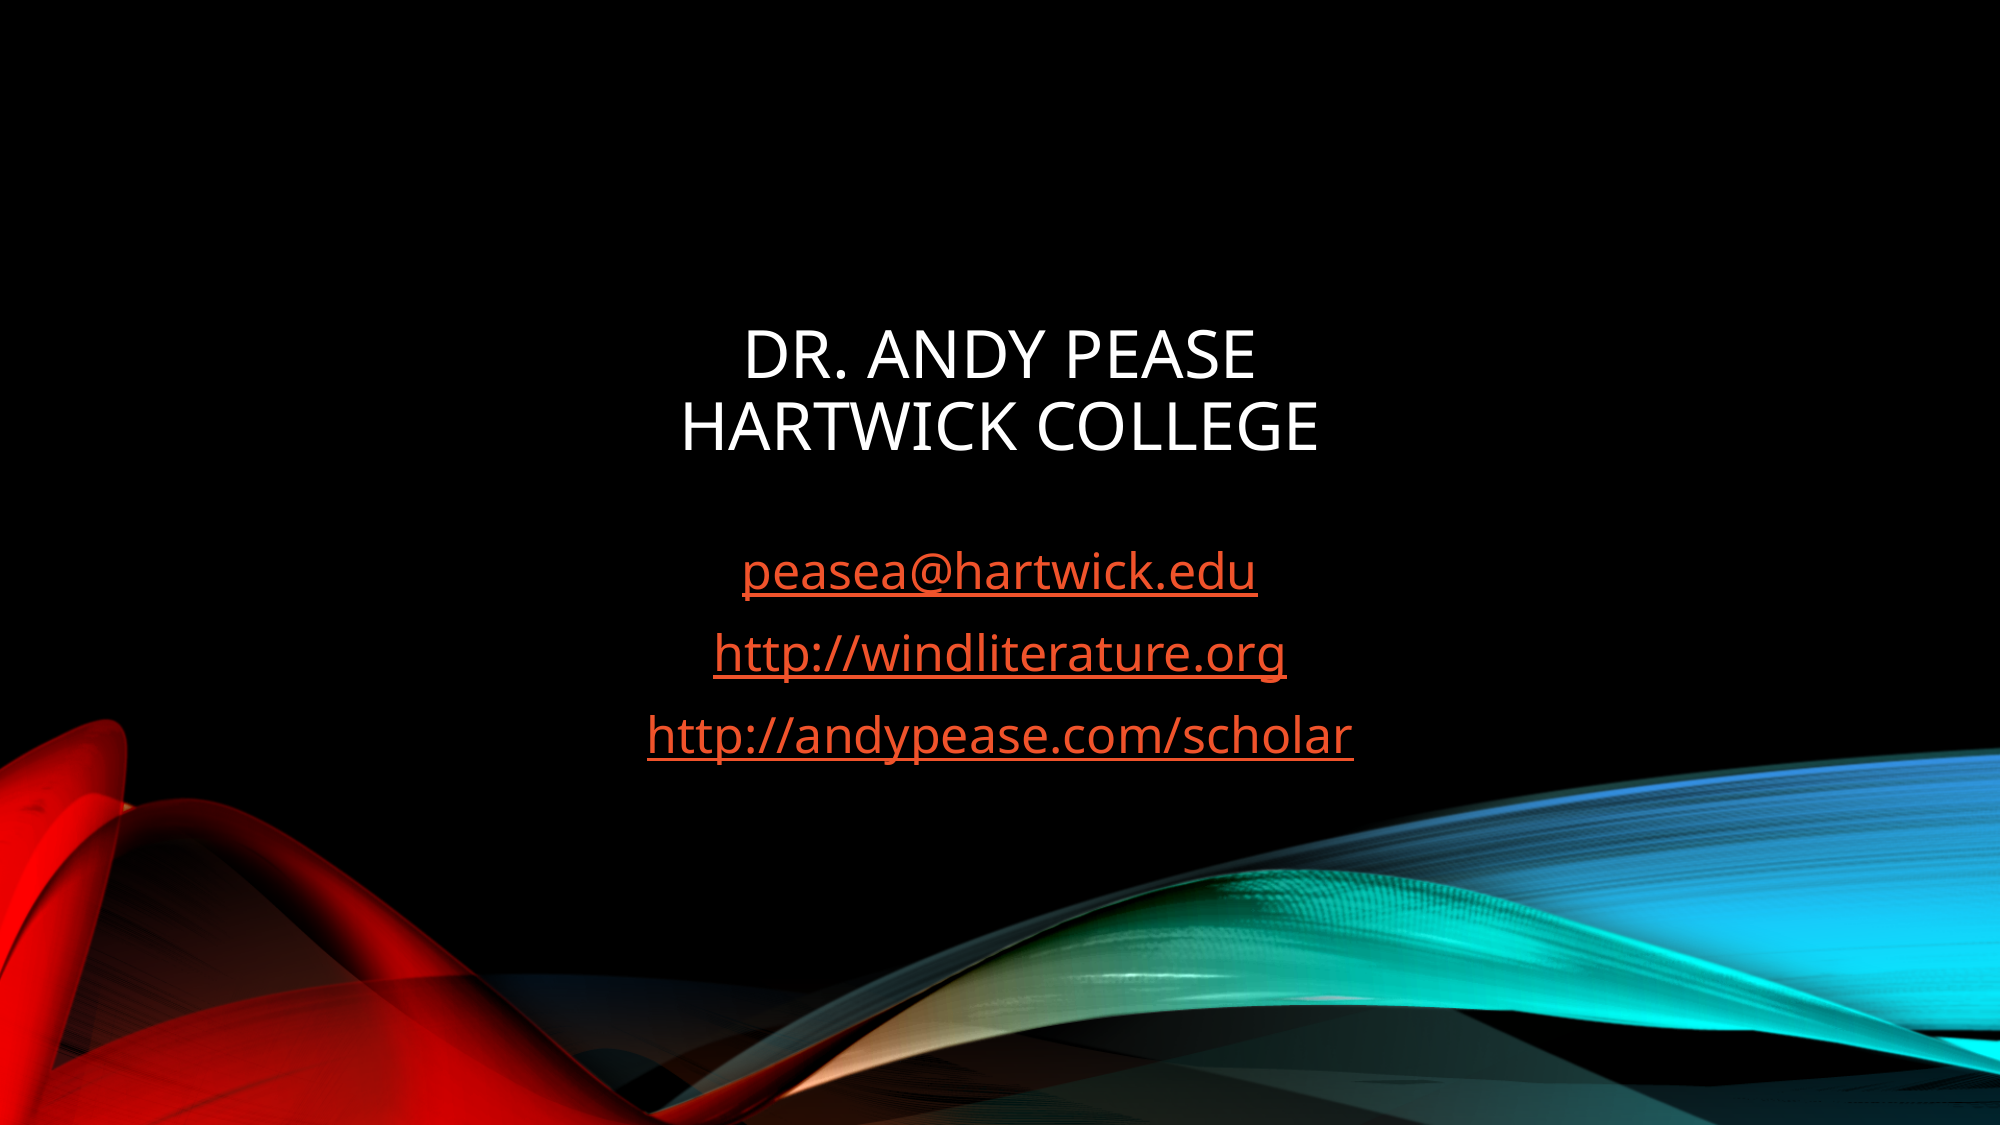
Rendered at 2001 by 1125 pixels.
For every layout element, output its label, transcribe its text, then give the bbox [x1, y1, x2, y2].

title Dr. Andy Pease Hartwick College [168, 184, 1833, 472]
list peasea@hartwick.edu http://windliterature.org http://andypease.com/scholar [168, 532, 1833, 842]
picture [0, 717, 2000, 1125]
